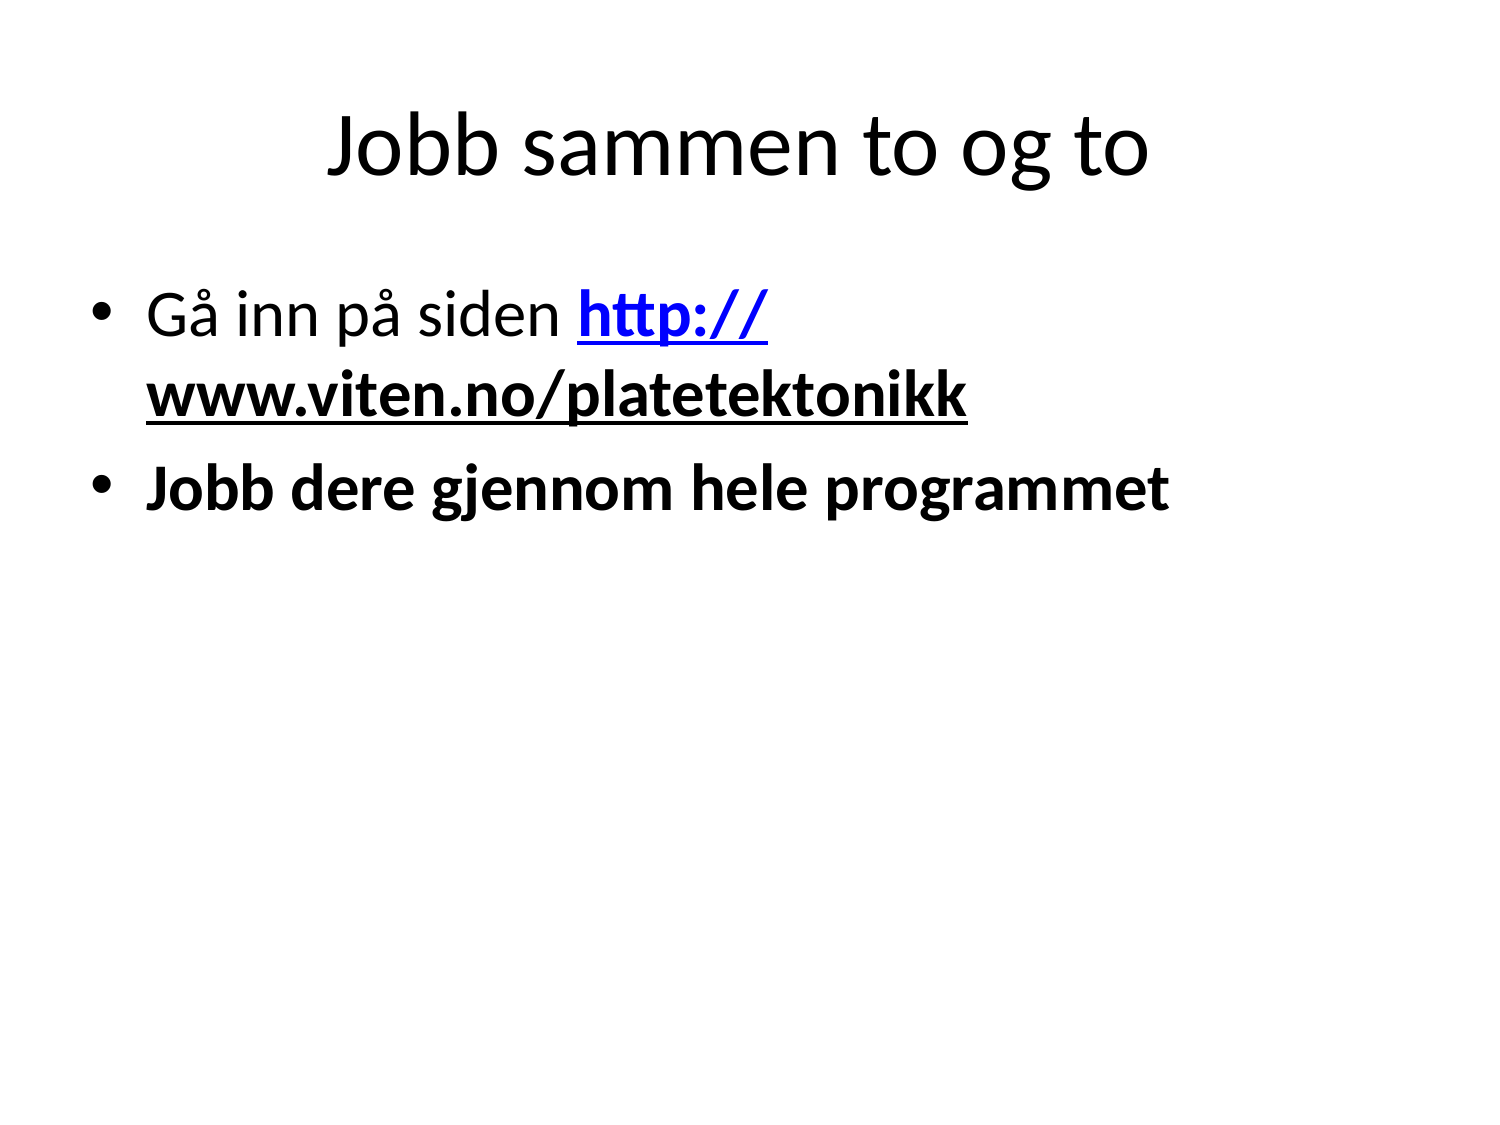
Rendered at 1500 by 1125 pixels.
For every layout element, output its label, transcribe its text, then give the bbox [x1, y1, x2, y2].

list Gå inn på siden http://www.viten.no/platetektonikk Jobb dere gjennom hele programmet [75, 262, 1425, 1005]
title Jobb sammen to og to [75, 45, 1425, 233]
